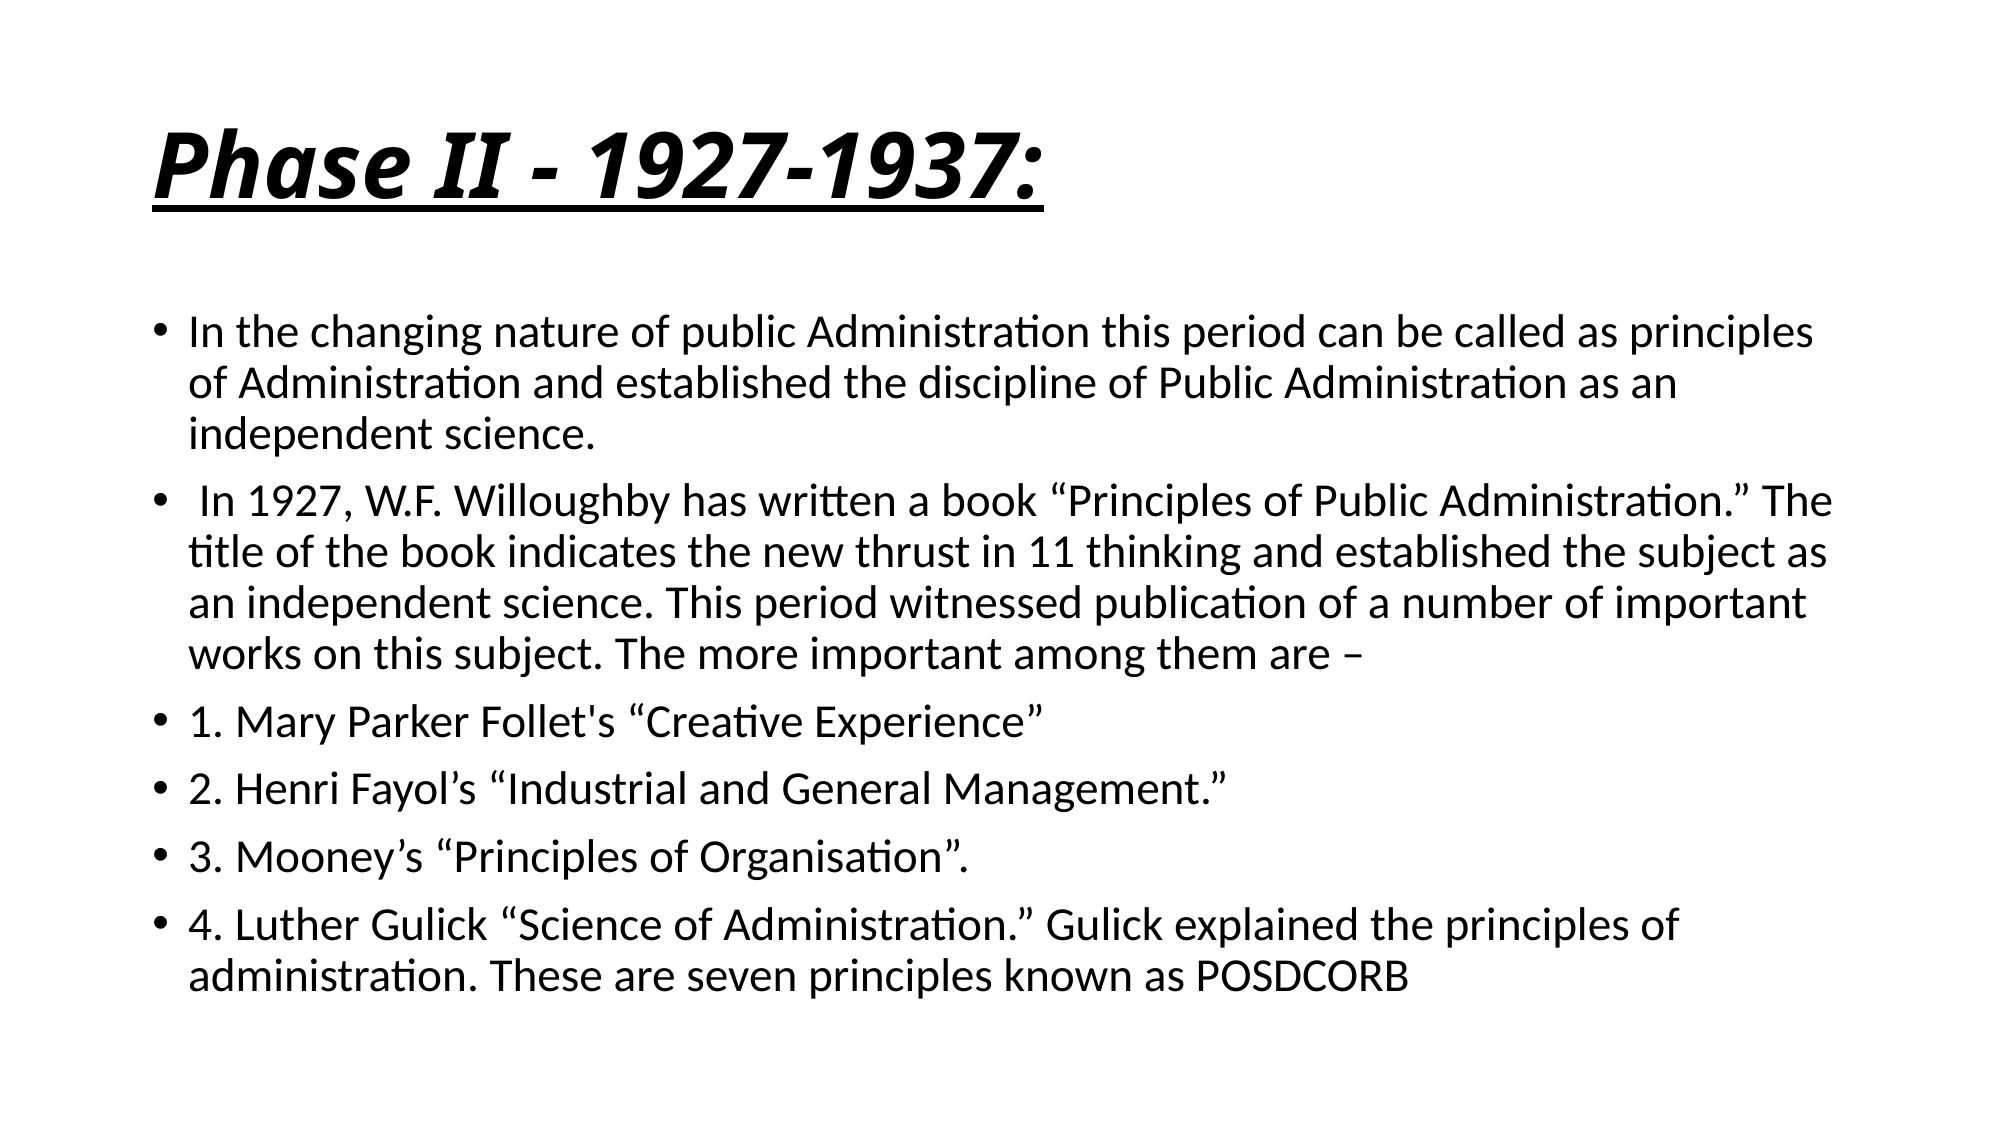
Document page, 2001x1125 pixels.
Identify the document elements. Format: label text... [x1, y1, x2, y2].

title Phase II - 1927-1937: [137, 59, 1863, 278]
list In the changing nature of public Administration this period can be called as principles of Administration and established the discipline of Public Administration as an independent science. In 1927, W.F. Willoughby has written a book “Principles of Public Administration.” The title of the book indicates the new thrust in 11 thinking and established the subject as an independent science. This period witnessed publication of a number of important works on this subject. The more important among them are – 1. Mary Parker Follet's “Creative Experience” 2. Henri Fayol’s “Industrial and General Management.” 3. Mooney’s “Principles of Organisation”. 4. Luther Gulick “Science of Administration.” Gulick explained the principles of administration. These are seven principles known as POSDCORB [137, 299, 1863, 1014]
